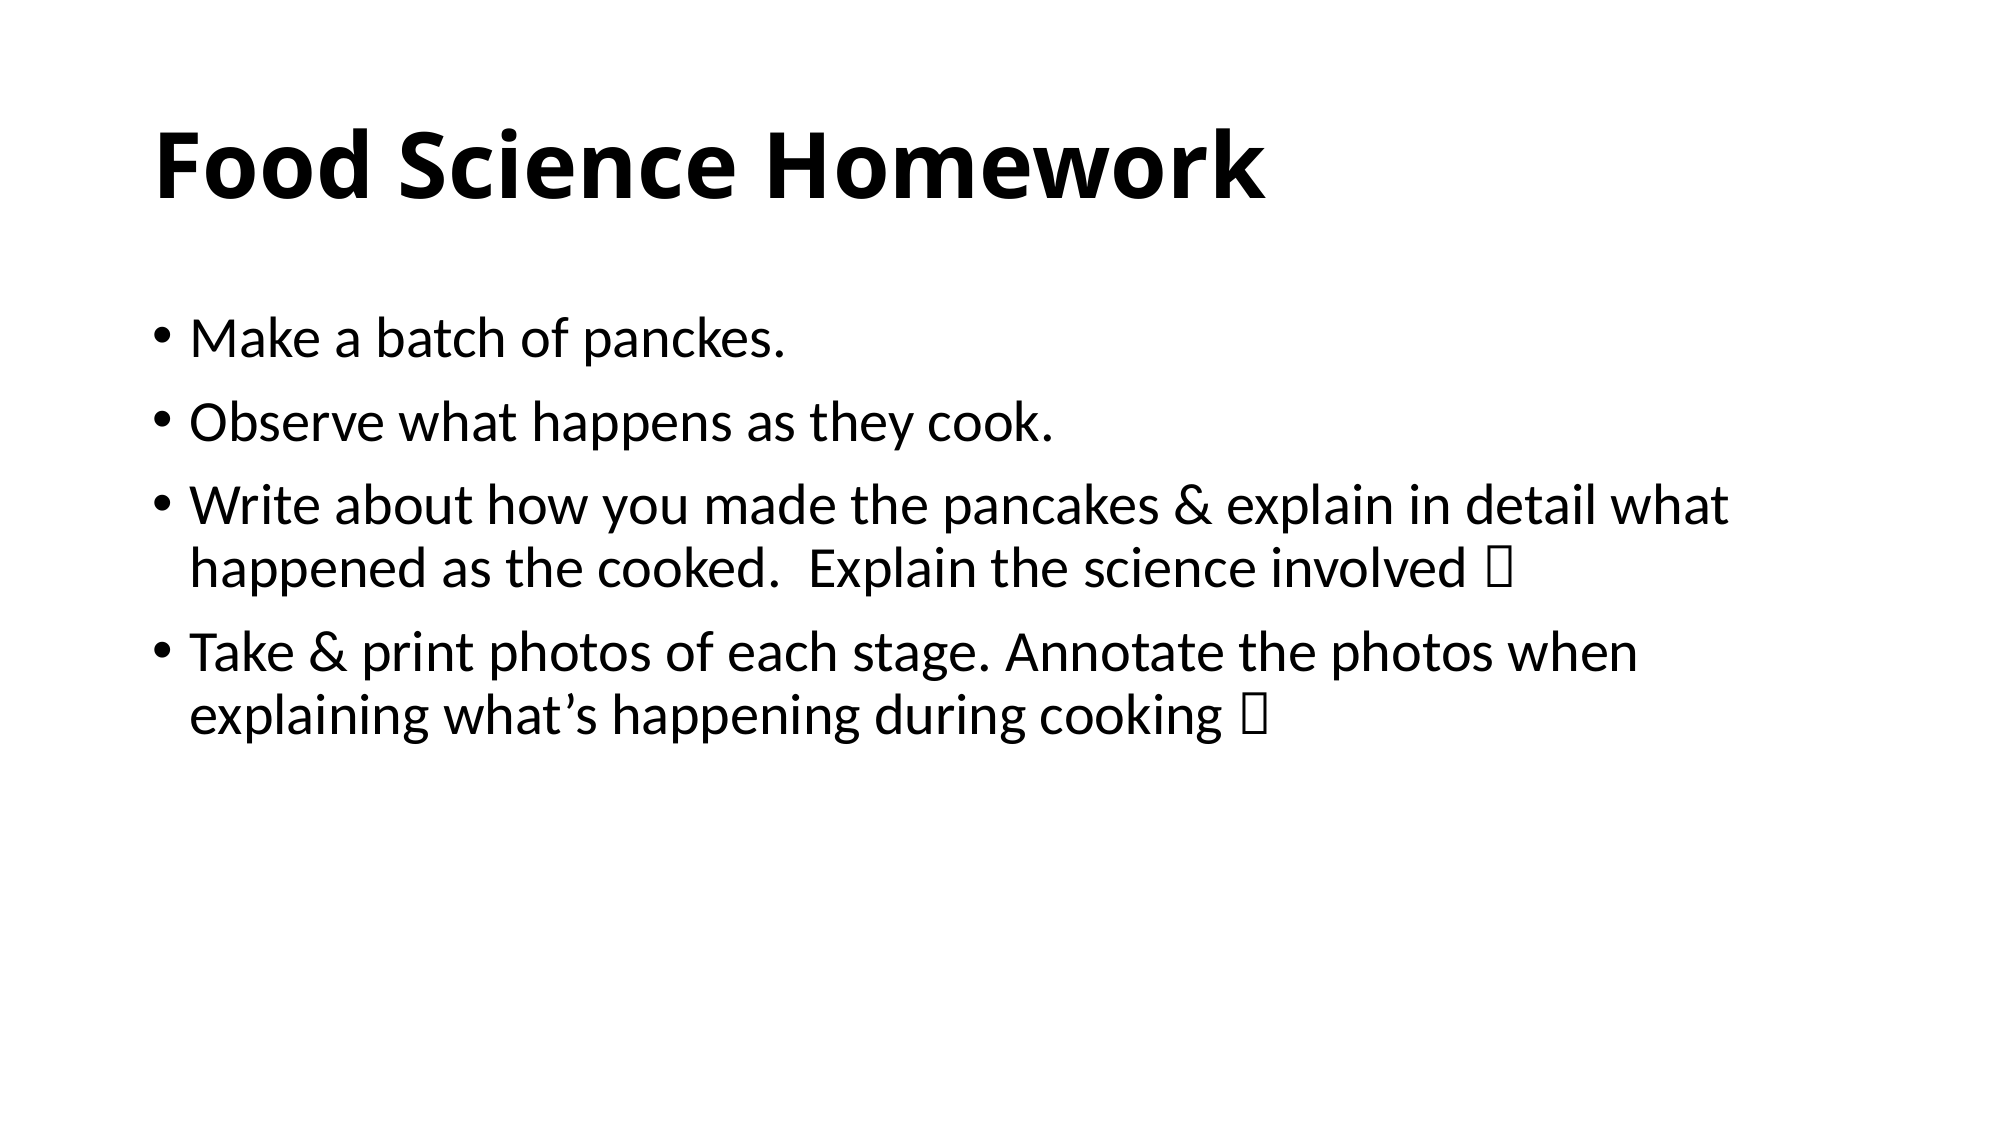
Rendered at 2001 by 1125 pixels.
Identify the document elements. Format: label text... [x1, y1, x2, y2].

list Make a batch of panckes. Observe what happens as they cook. Write about how you made the pancakes & explain in detail what happened as the cooked. Explain the science involved  Take & print photos of each stage. Annotate the photos when explaining what’s happening during cooking  [137, 299, 1863, 1014]
title Food Science Homework [137, 59, 1863, 278]
